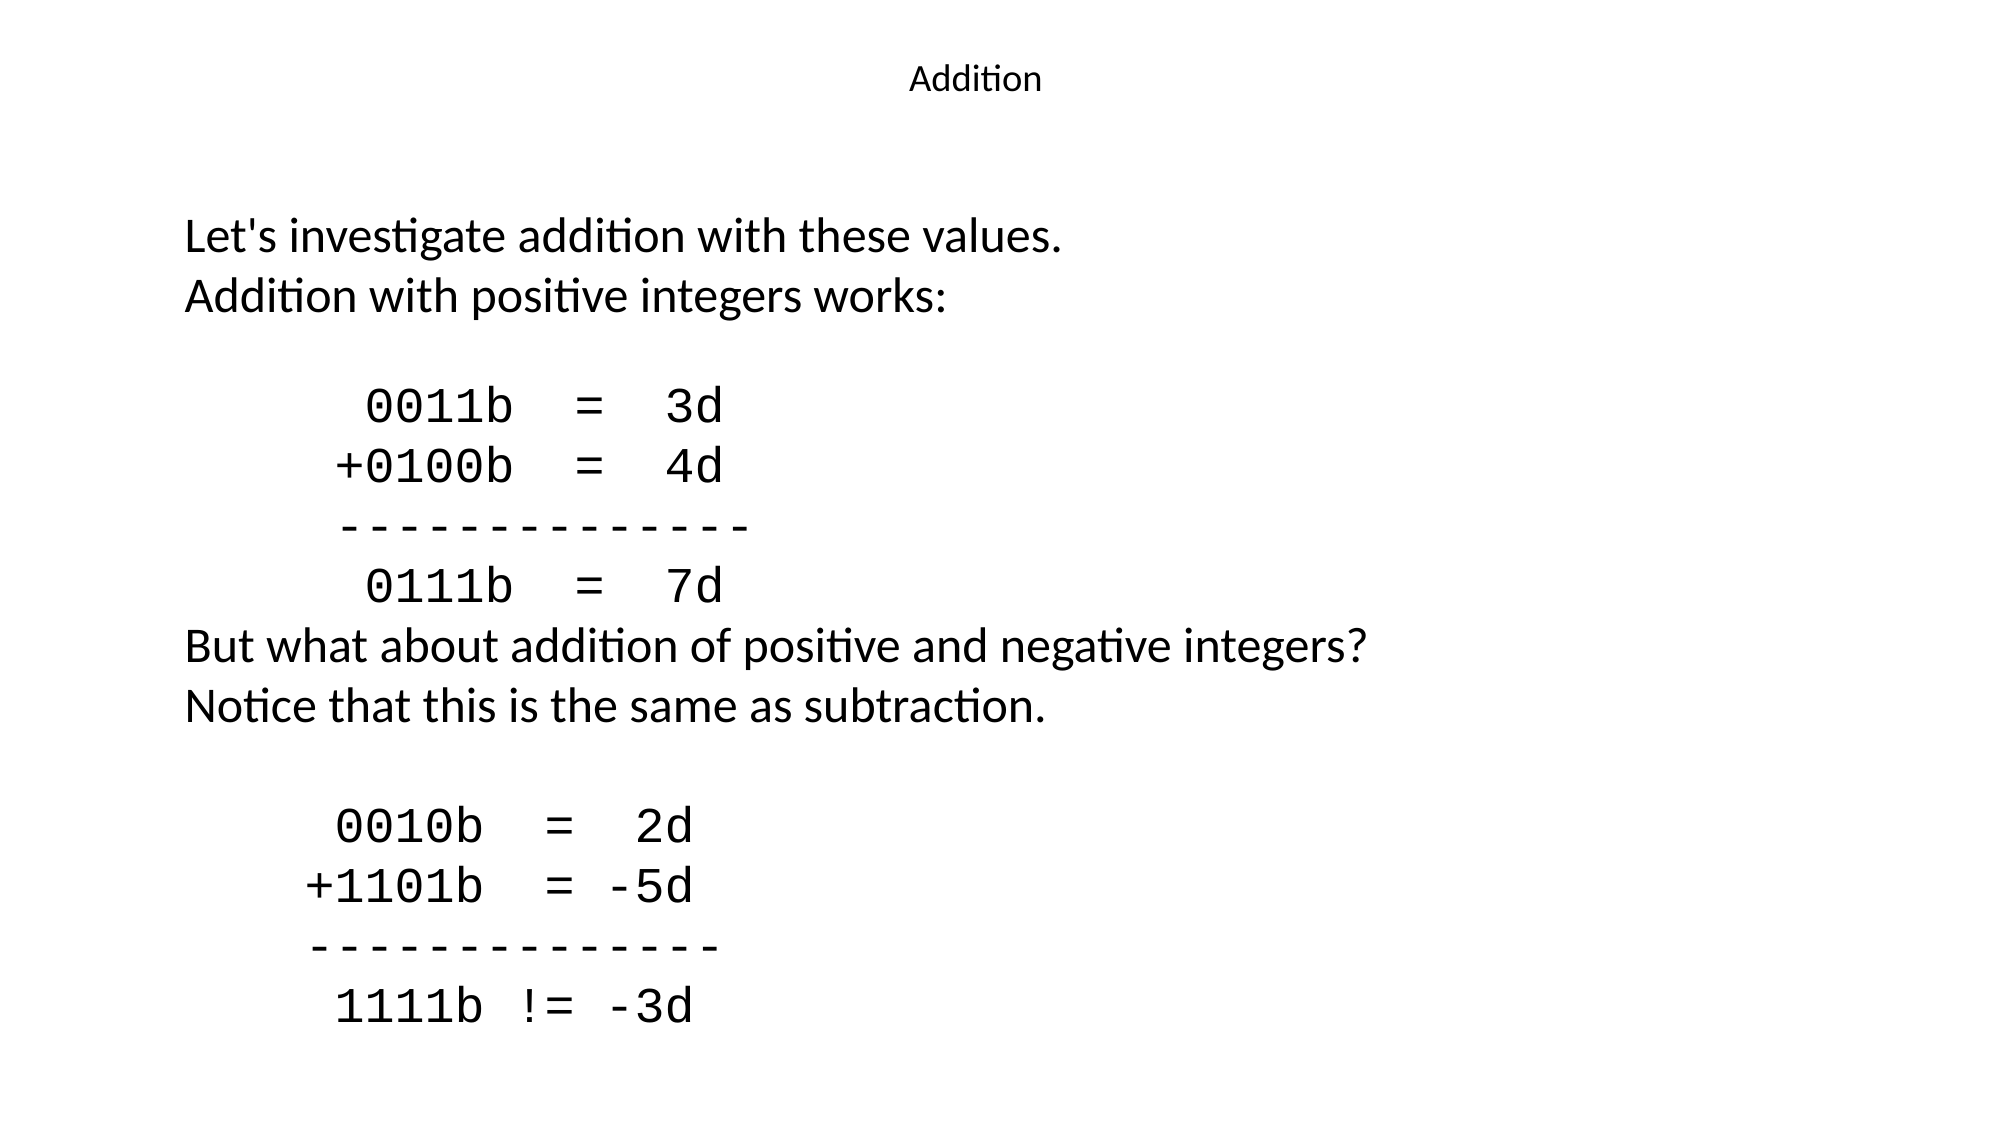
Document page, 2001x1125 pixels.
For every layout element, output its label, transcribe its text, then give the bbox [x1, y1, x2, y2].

title Addition [561, 45, 1391, 108]
text_box Let's investigate addition with these values. Addition with positive integers works: 0011b = 3d +0100b = 4d -------------- 0111b = 7d But what about addition of positive and negative integers? Notice that this is the same as subtraction. 0010b = 2d +1101b = -5d -------------- 1111b != -3d [169, 194, 1861, 1040]
